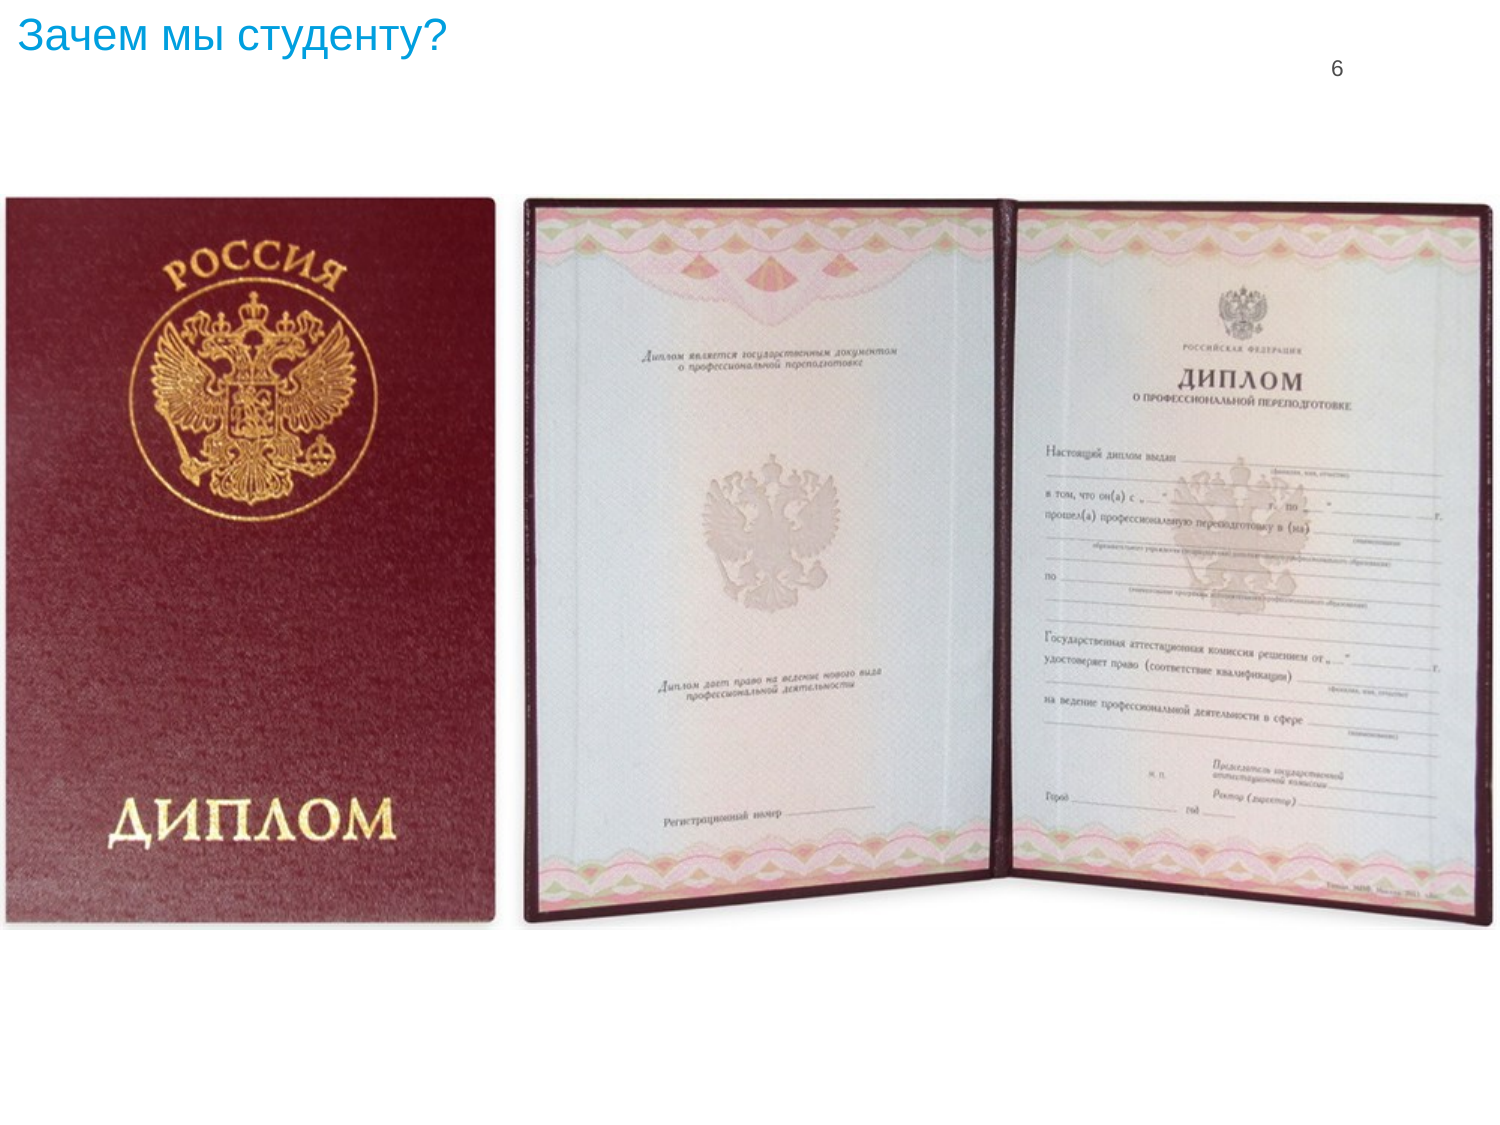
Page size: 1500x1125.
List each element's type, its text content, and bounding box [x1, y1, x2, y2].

slide_number 6 [1217, 53, 1344, 108]
picture [0, 194, 1500, 931]
title Зачем мы студенту? [17, 4, 1205, 81]
